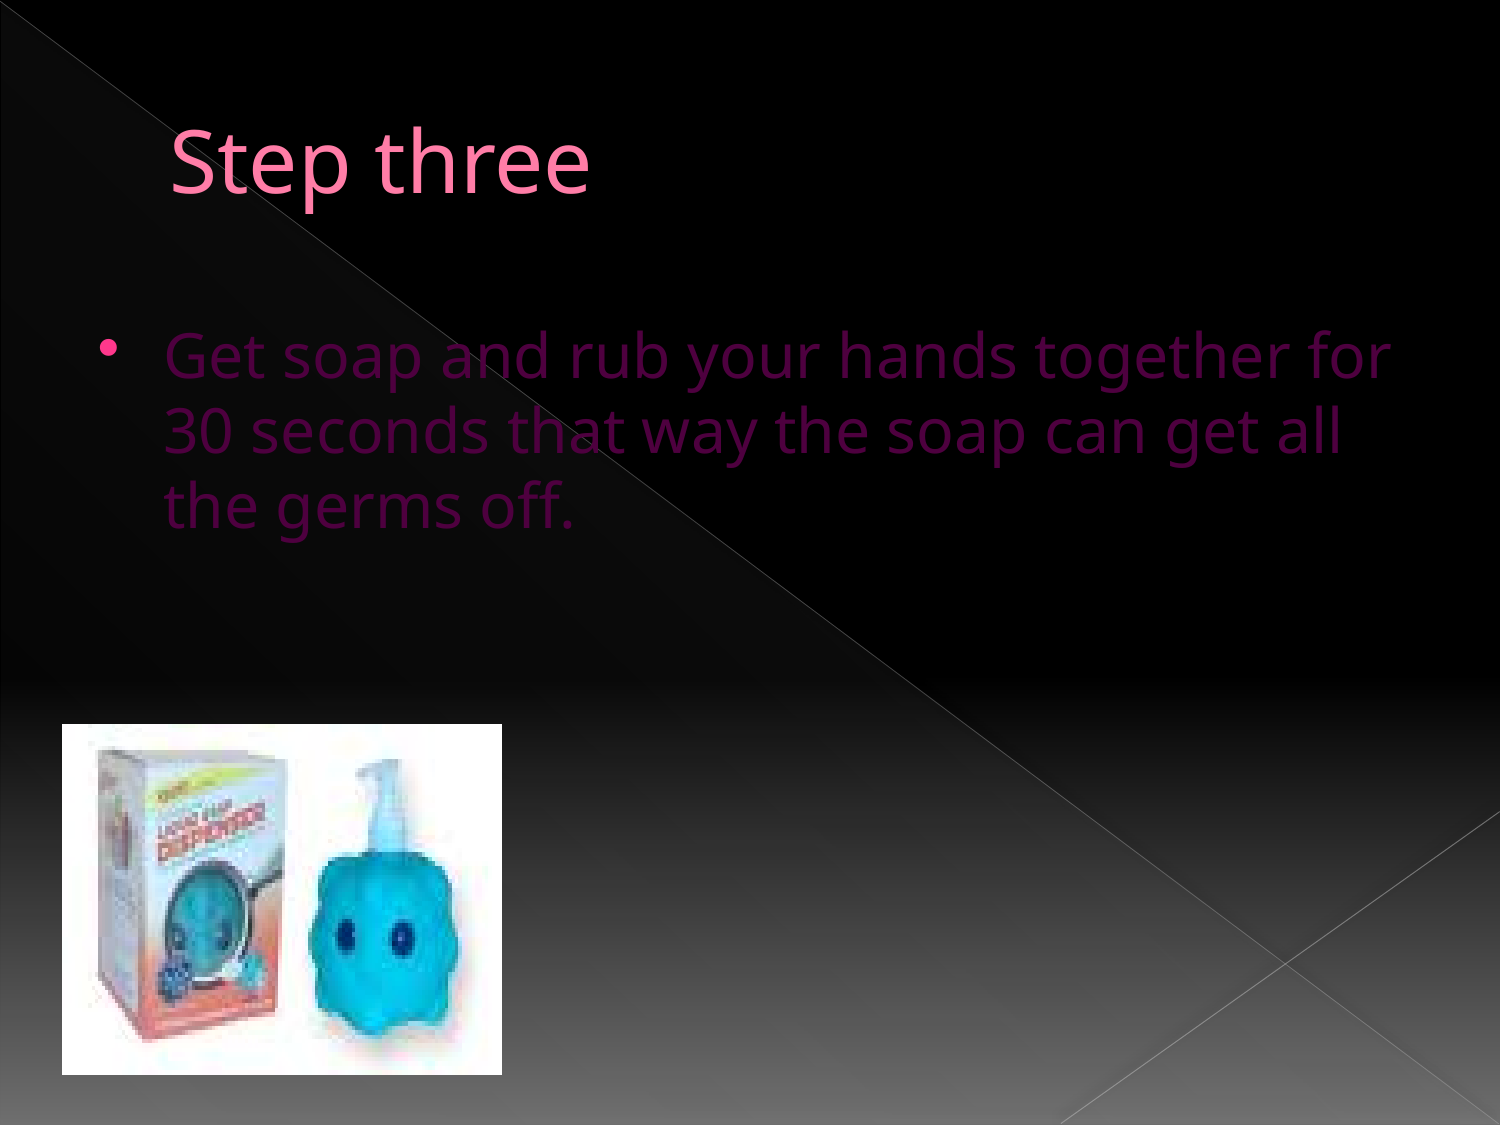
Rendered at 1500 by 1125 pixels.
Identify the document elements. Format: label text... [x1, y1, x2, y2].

title Step three [75, 43, 1425, 274]
picture [62, 724, 502, 1076]
list Get soap and rub your hands together for 30 seconds that way the soap can get all the germs off. [75, 308, 1425, 1059]
